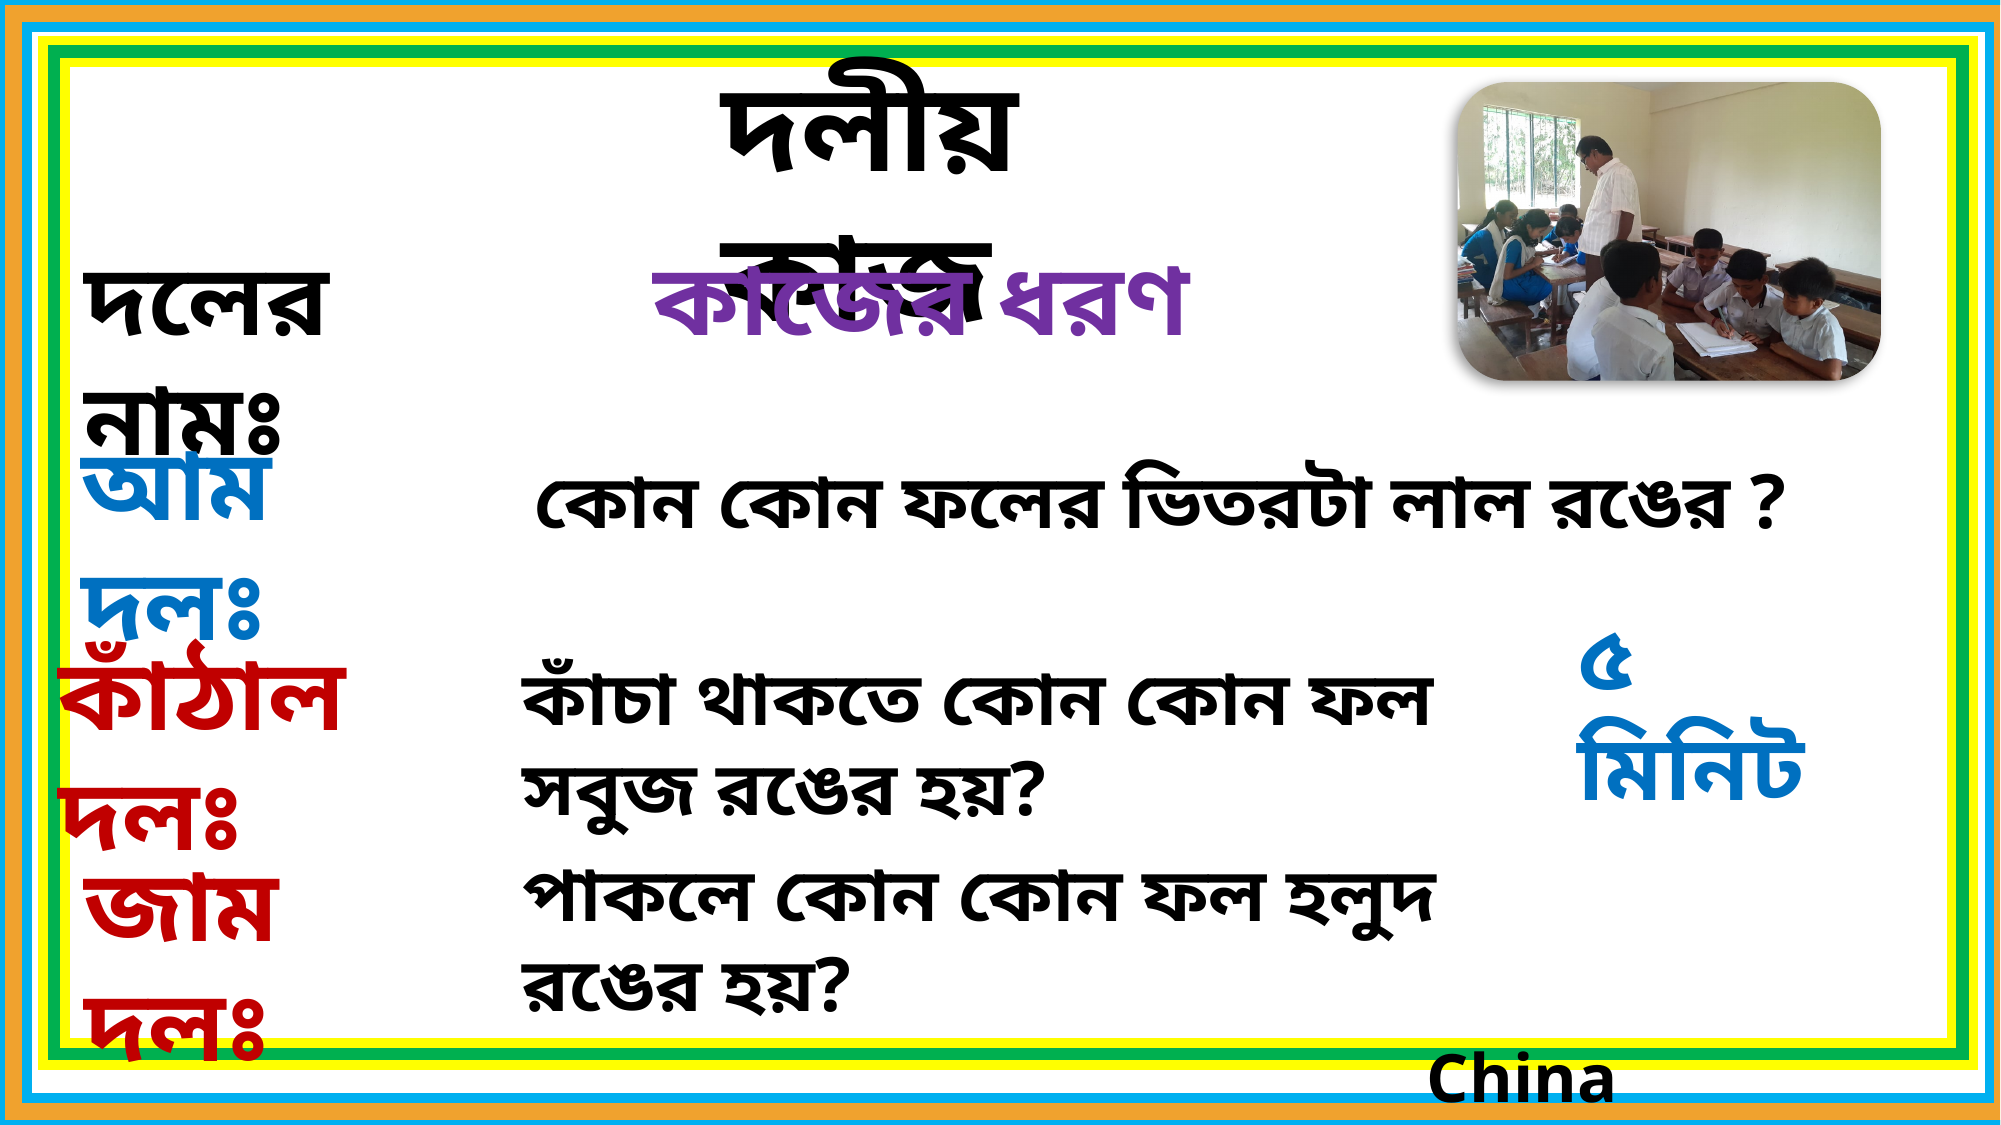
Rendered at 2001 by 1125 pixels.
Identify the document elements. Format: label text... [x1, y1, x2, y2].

text_box পাকলে কোন কোন ফল হলুদ রঙের হয়? [507, 838, 1586, 1034]
text_box কাঁচা থাকতে কোন কোন ফল সবুজ রঙের হয়? [507, 642, 1616, 838]
text_box ৫ মিনিট [1562, 591, 1875, 827]
picture [1457, 82, 1881, 381]
text_box কোন কোন ফলের ভিতরটা লাল রঙের ? [519, 446, 1881, 551]
text_box কাজের ধরণ [639, 227, 1263, 363]
text_box আম দলঃ [66, 412, 438, 623]
text_box কাঁঠাল দলঃ [43, 623, 440, 878]
text_box দলীয় কাজ [706, 38, 1184, 227]
text_box দলের নামঃ [69, 227, 543, 483]
text_box জাম দলঃ [69, 833, 443, 1089]
